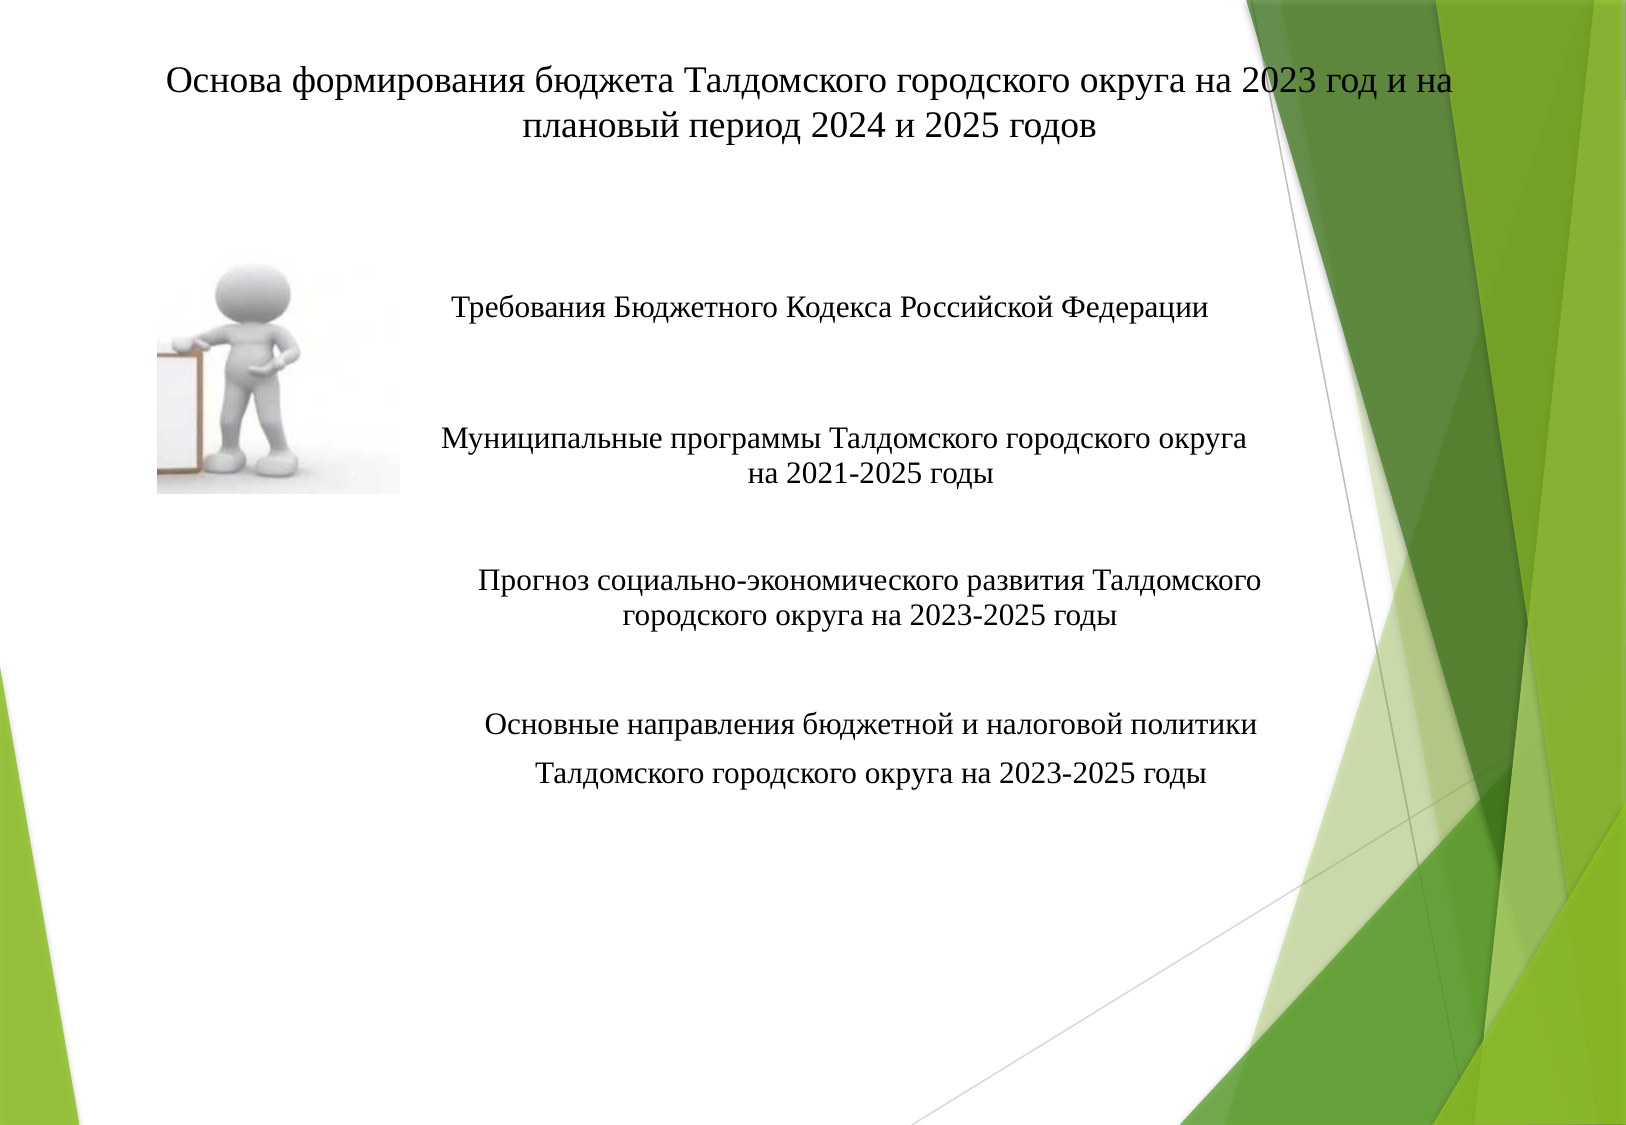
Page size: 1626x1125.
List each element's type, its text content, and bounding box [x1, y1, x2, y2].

text_box Прогноз социально-экономического развития Талдомского городского округа на 2023-2025 годы [466, 562, 1275, 627]
text_box Муниципальные программы Талдомского городского округа [440, 417, 1301, 448]
text_box на 2021-2025 годы [741, 452, 1001, 480]
text_box Основные направления бюджетной и налоговой политики Талдомского городского округа на 2023-2025 годы [452, 692, 1291, 801]
text_box Основа формирования бюджета Талдомского городского округа на 2023 год и на плановый период 2024 и 2025 годов [102, 47, 1518, 153]
picture [156, 172, 401, 495]
text_box Требования Бюджетного Кодекса Российской Федерации [450, 285, 1274, 325]
